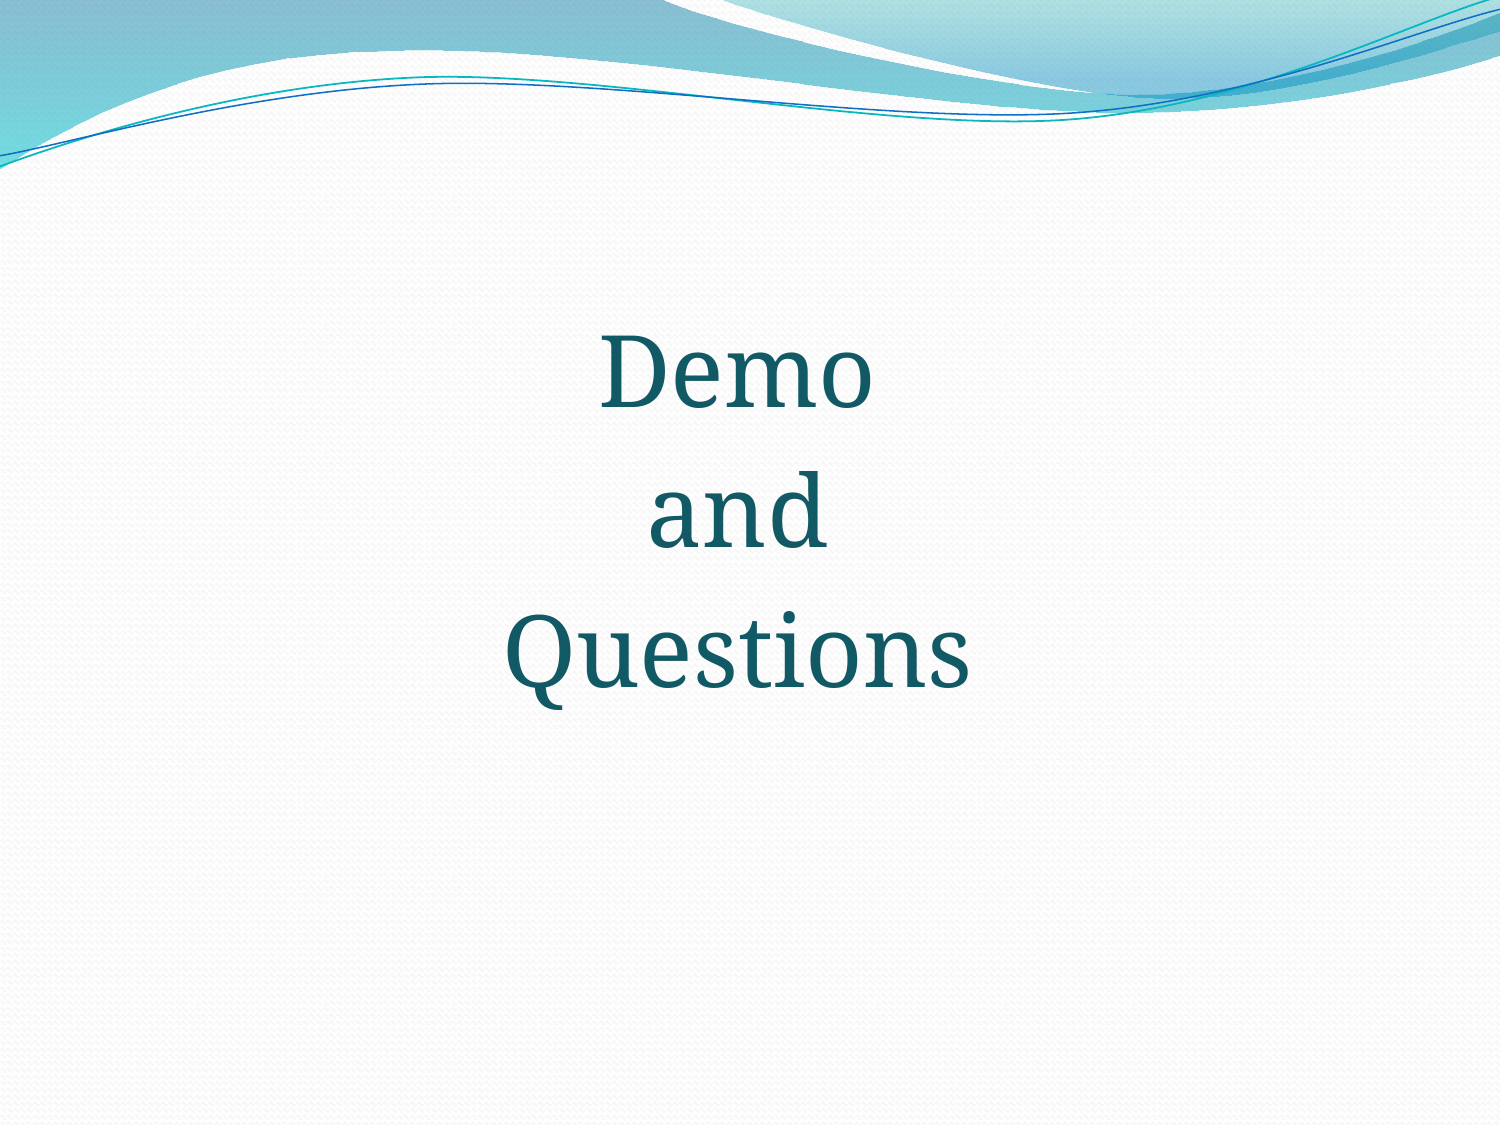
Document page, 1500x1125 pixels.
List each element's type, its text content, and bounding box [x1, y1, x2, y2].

list Demo and Questions [62, 299, 1413, 875]
